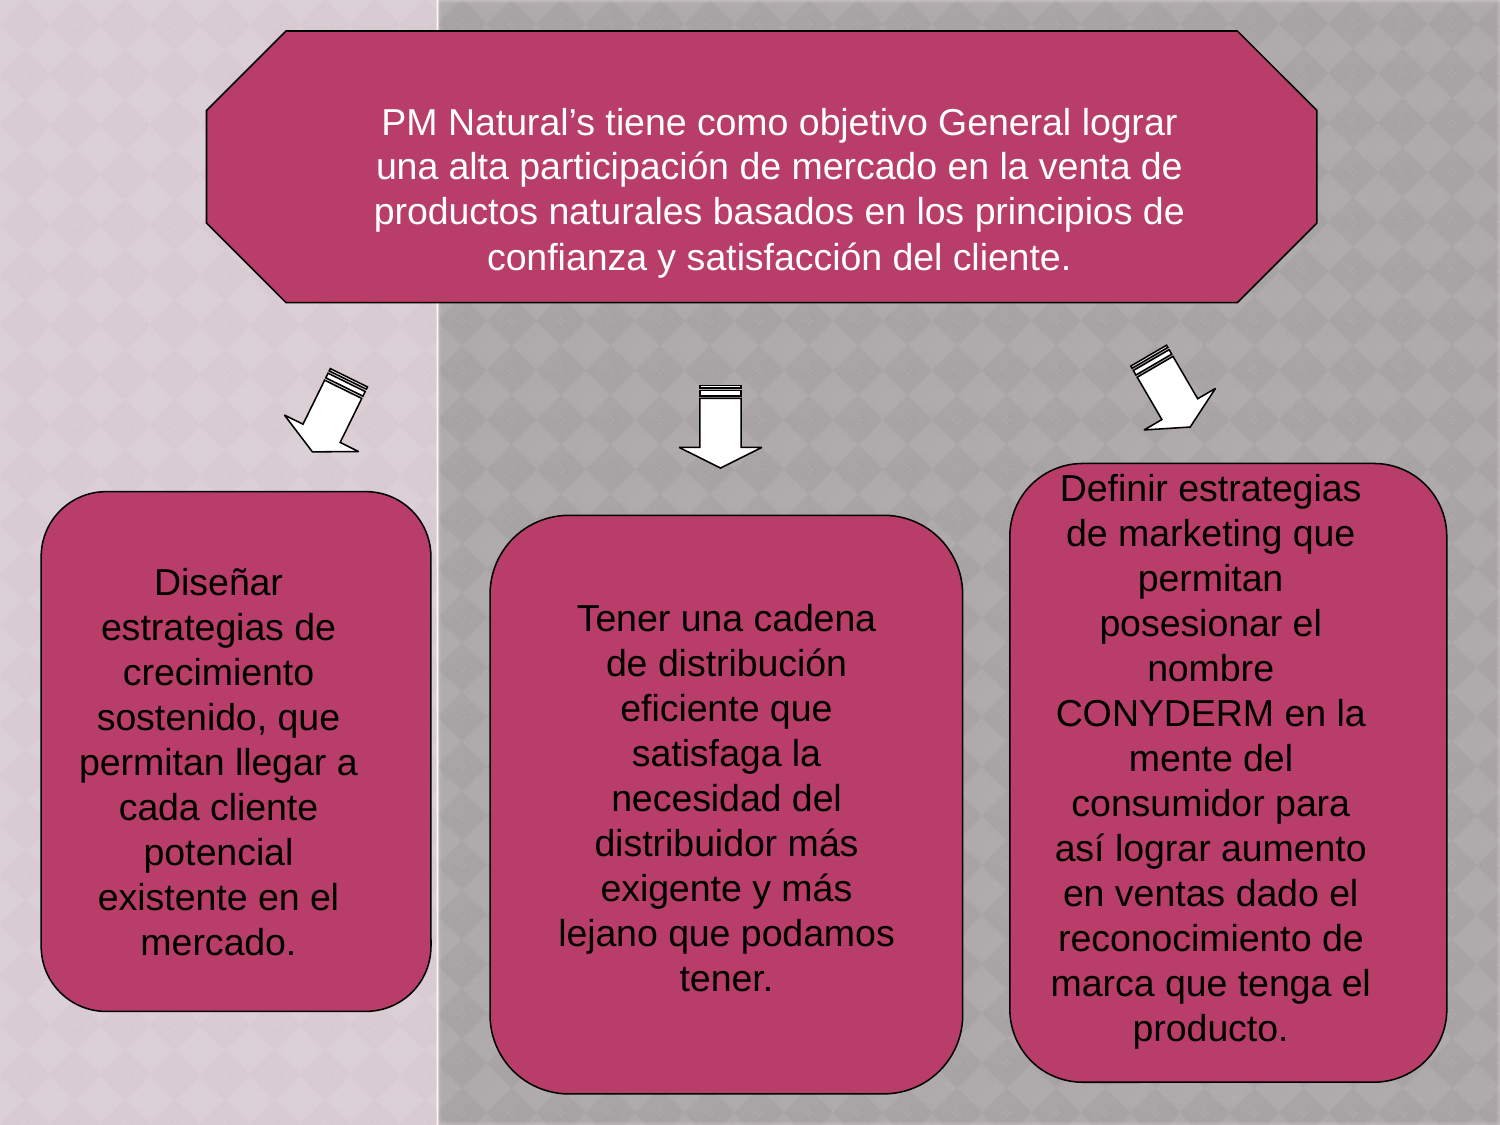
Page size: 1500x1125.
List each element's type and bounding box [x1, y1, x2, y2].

text_box [45, 34, 1444, 1091]
